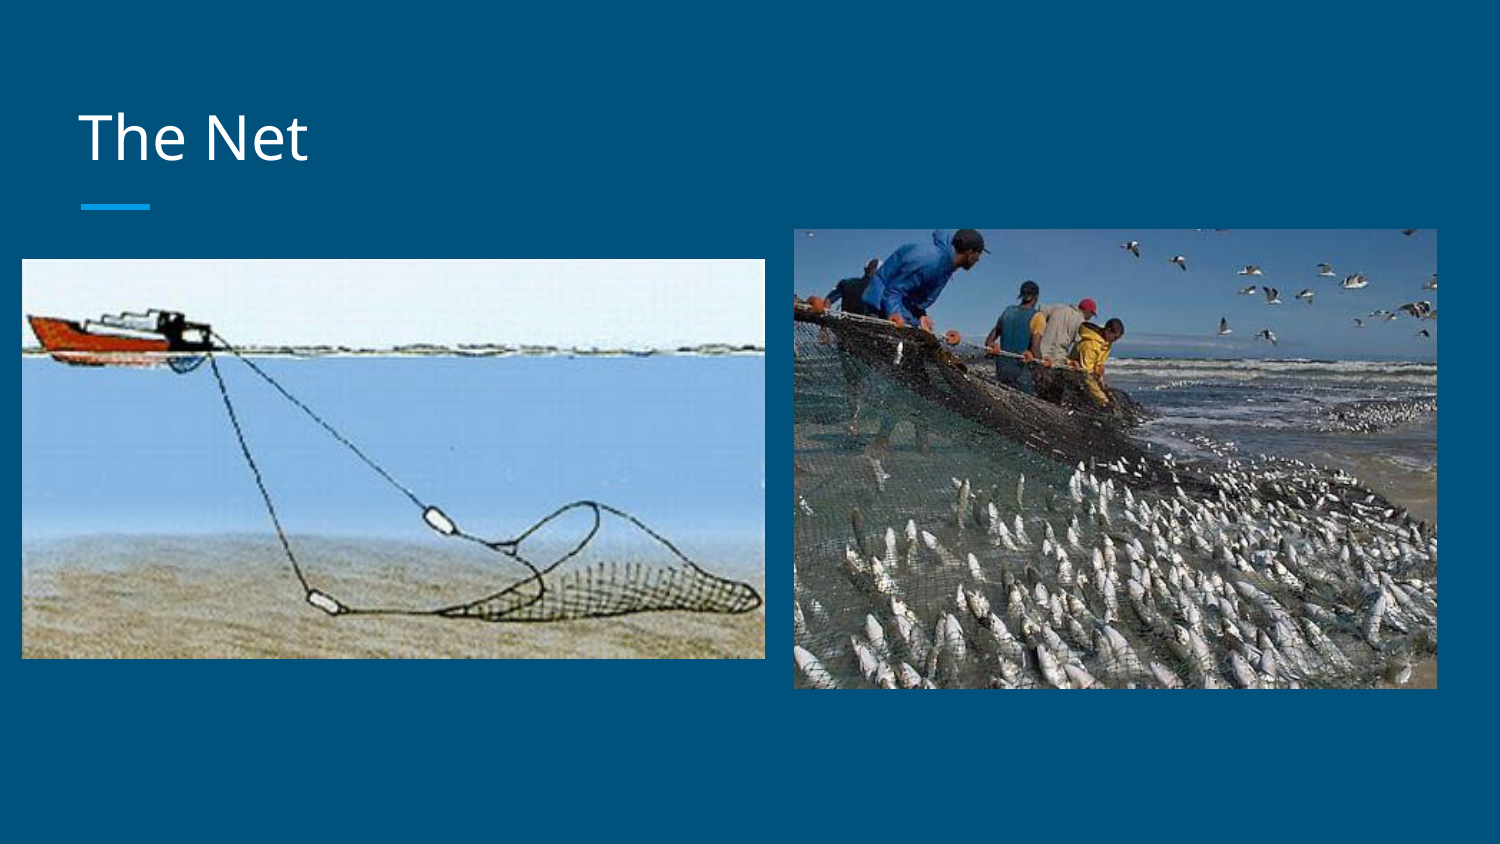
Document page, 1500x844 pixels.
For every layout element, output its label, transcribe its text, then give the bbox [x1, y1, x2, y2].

picture [795, 230, 1436, 688]
picture [23, 260, 764, 658]
title The Net [63, 75, 1437, 188]
